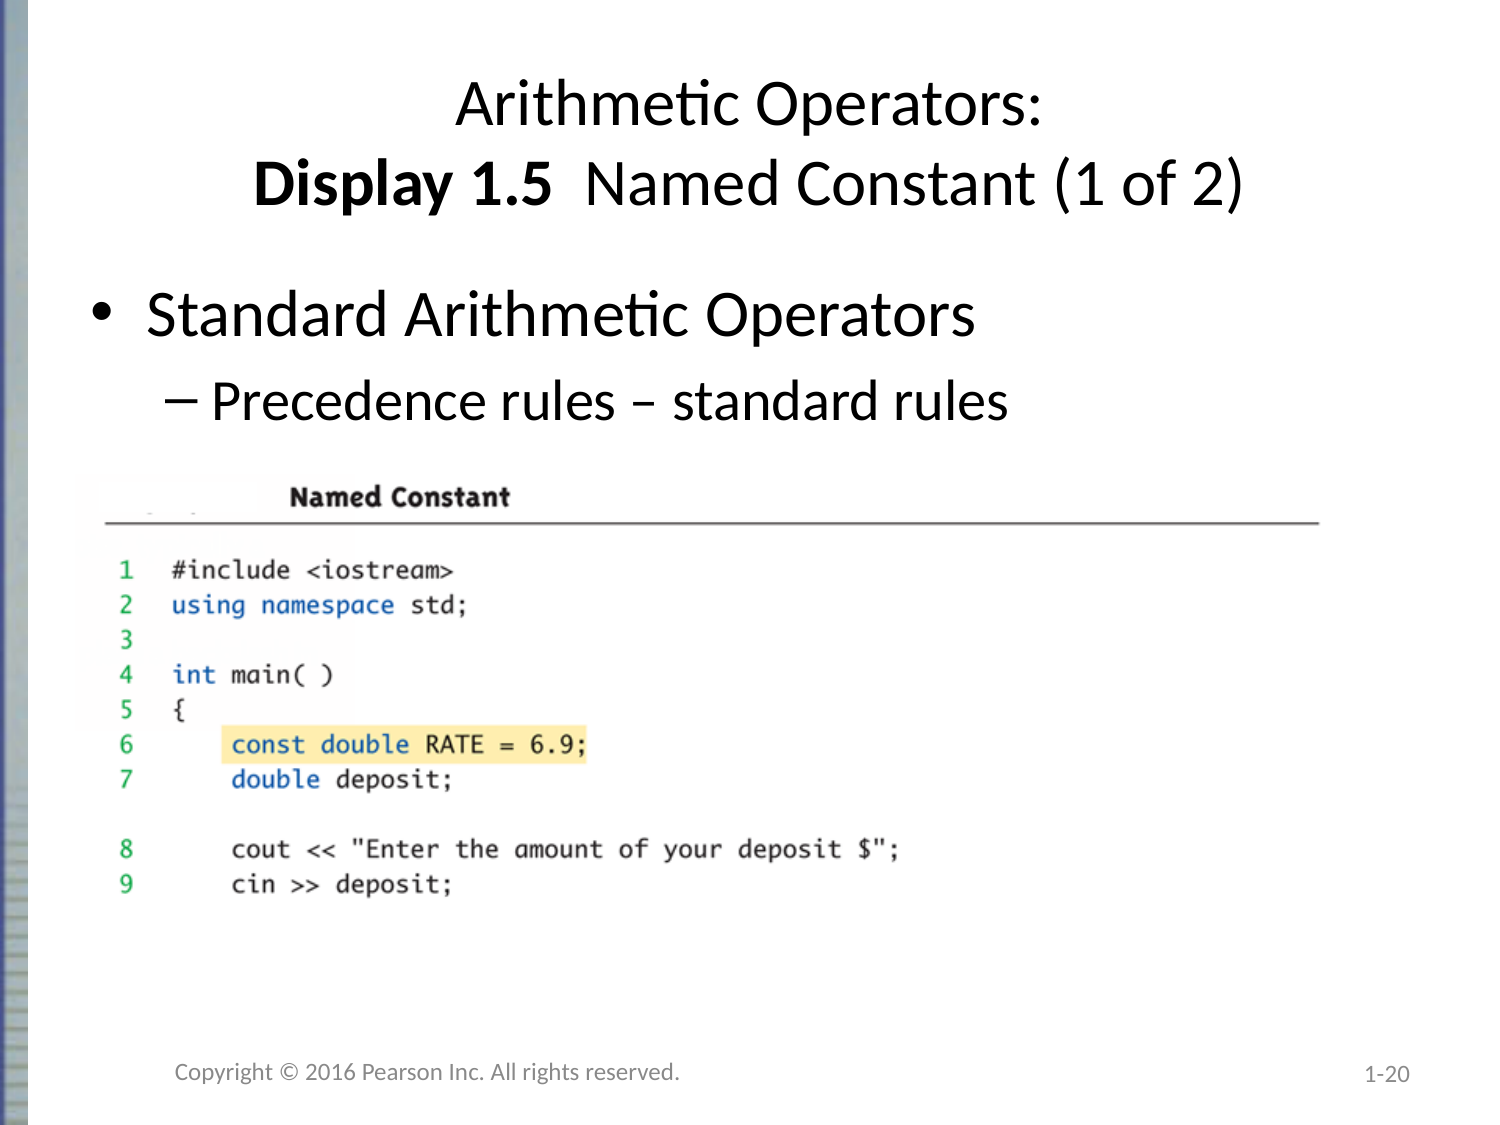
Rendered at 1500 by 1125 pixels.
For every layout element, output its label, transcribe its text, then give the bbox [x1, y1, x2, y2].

picture [0, 0, 28, 1125]
footer Copyright © 2016 Pearson Inc. All rights reserved. [75, 1040, 788, 1100]
picture [74, 474, 1351, 908]
slide_number 1-20 [1074, 1042, 1425, 1103]
list Standard Arithmetic Operators Precedence rules – standard rules [75, 262, 1425, 1005]
title Arithmetic Operators: Display 1.5 Named Constant (1 of 2) [75, 45, 1425, 233]
